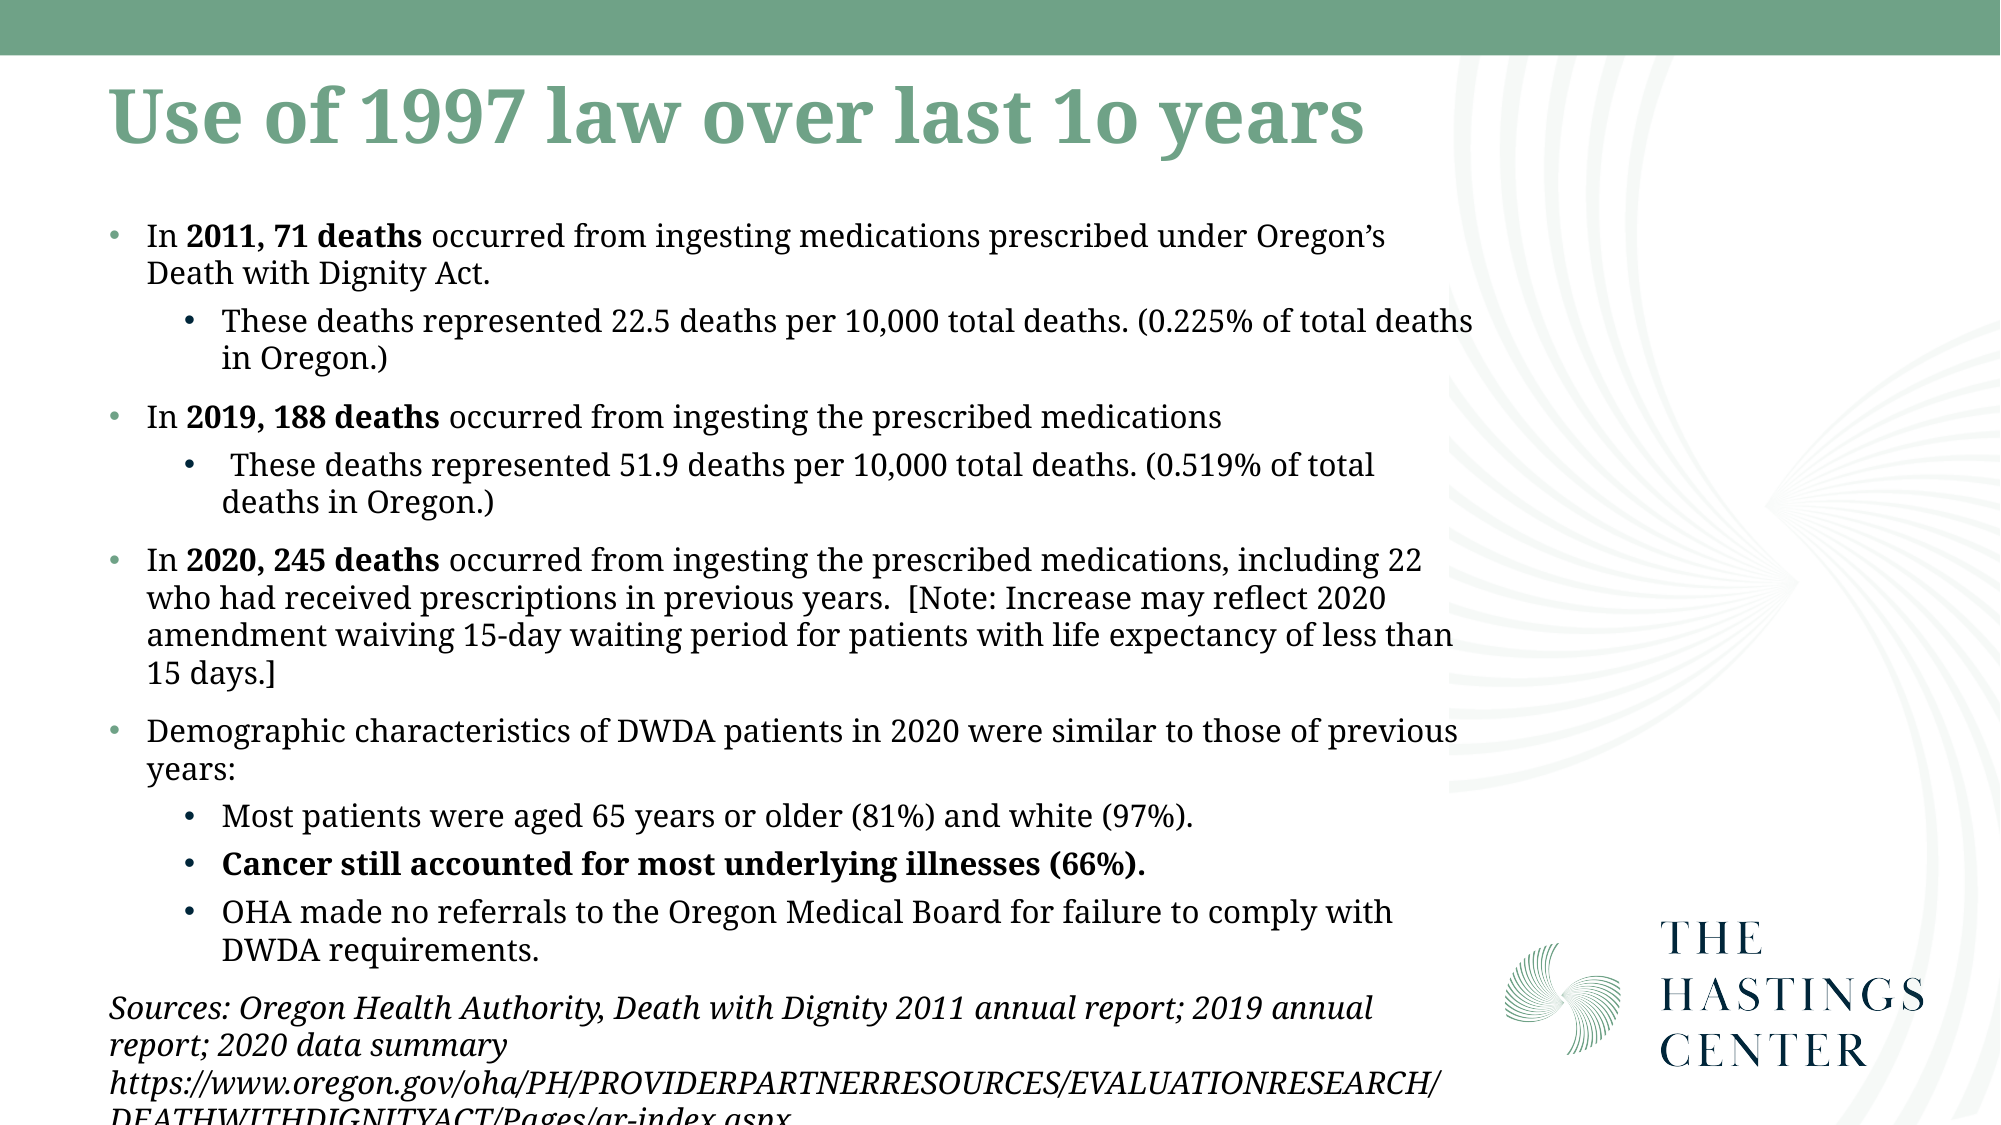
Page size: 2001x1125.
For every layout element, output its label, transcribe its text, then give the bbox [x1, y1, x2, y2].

title Use of 1997 law over last 1o years [93, 55, 1459, 183]
picture [1492, 918, 1962, 1070]
list In 2011, 71 deaths occurred from ingesting medications prescribed under Oregon’s Death with Dignity Act. These deaths represented 22.5 deaths per 10,000 total deaths. (0.225% of total deaths in Oregon.) In 2019, 188 deaths occurred from ingesting the prescribed medications These deaths represented 51.9 deaths per 10,000 total deaths. (0.519% of total deaths in Oregon.) In 2020, 245 deaths occurred from ingesting the prescribed medications, including 22 who had received prescriptions in previous years. [Note: Increase may reflect 2020 amendment waiving 15-day waiting period for patients with life expectancy of less than 15 days.] Demographic characteristics of DWDA patients in 2020 were similar to those of previous years: Most patients were aged 65 years or older (81%) and white (97%). Cancer still accounted for most underlying illnesses (66%). OHA made no referrals to the Oregon Medical Board for failure to comply with DWDA requirements. Sources: Oregon Health Authority, Death with Dignity 2011 annual report; 2019 annual report; 2020 data summary https://www.oregon.gov/oha/PH/PROVIDERPARTNERRESOURCES/EVALUATIONRESEARCH/DEATHWITHDIGNITYACT/Pages/ar-index.aspx [94, 208, 1492, 1106]
